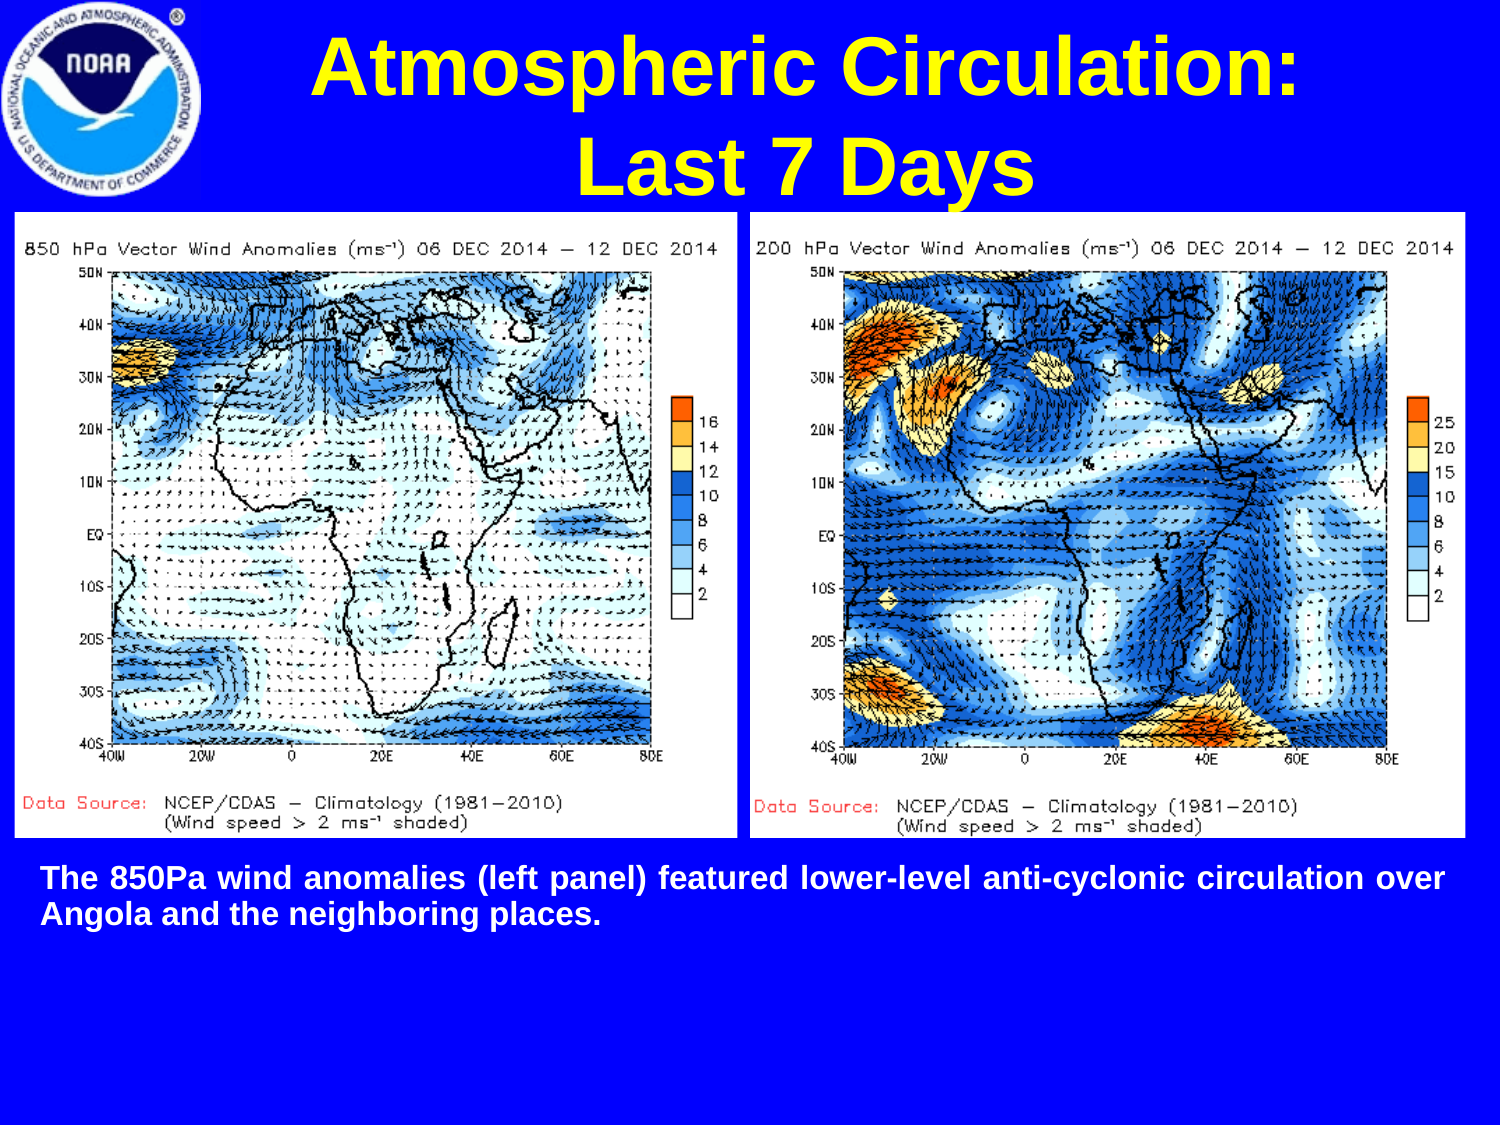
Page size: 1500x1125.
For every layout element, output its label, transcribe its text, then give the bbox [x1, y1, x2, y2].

text_box The 850Pa wind anomalies (left panel) featured lower-level anti-cyclonic circulation over Angola and the neighboring places. [24, 853, 1463, 941]
picture [14, 212, 738, 838]
picture [0, 0, 200, 200]
title Atmospheric Circulation: Last 7 Days [174, 37, 1438, 188]
picture [749, 211, 1466, 838]
